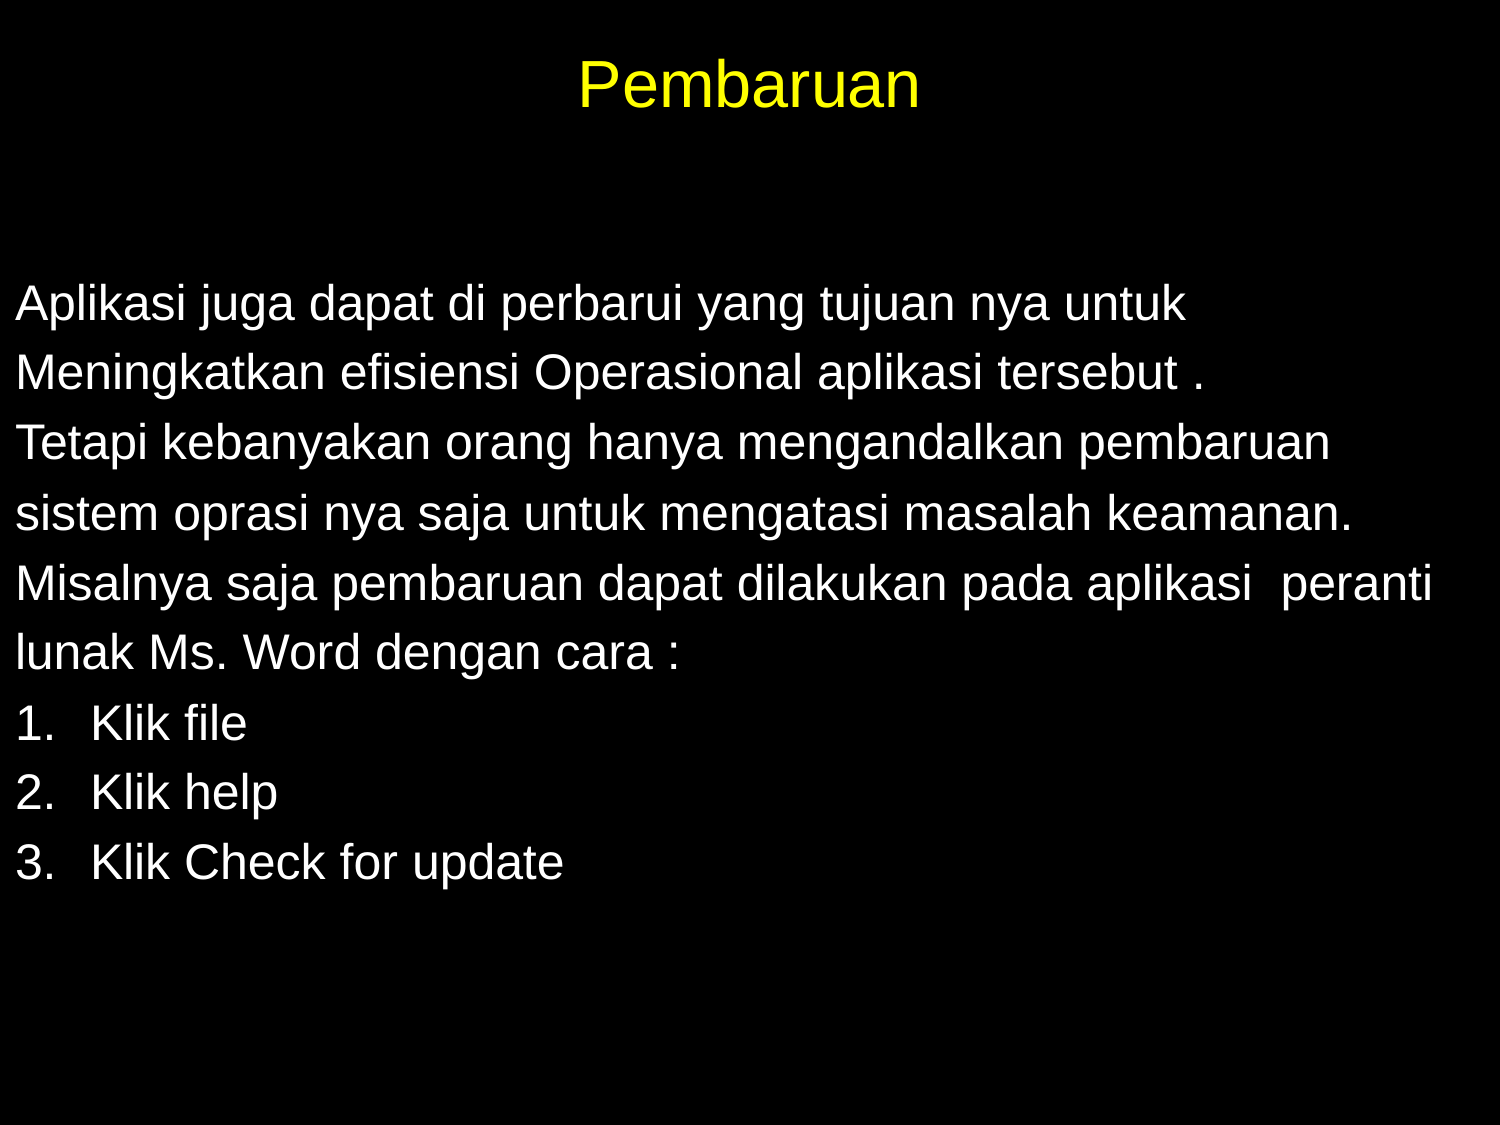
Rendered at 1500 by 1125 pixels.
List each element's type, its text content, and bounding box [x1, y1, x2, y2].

list Aplikasi juga dapat di perbarui yang tujuan nya untuk Meningkatkan efisiensi Operasional aplikasi tersebut . Tetapi kebanyakan orang hanya mengandalkan pembaruan sistem oprasi nya saja untuk mengatasi masalah keamanan. Misalnya saja pembaruan dapat dilakukan pada aplikasi peranti lunak Ms. Word dengan cara : Klik file Klik help Klik Check for update [0, 262, 1500, 1125]
title Pembaruan [75, 0, 1425, 163]
